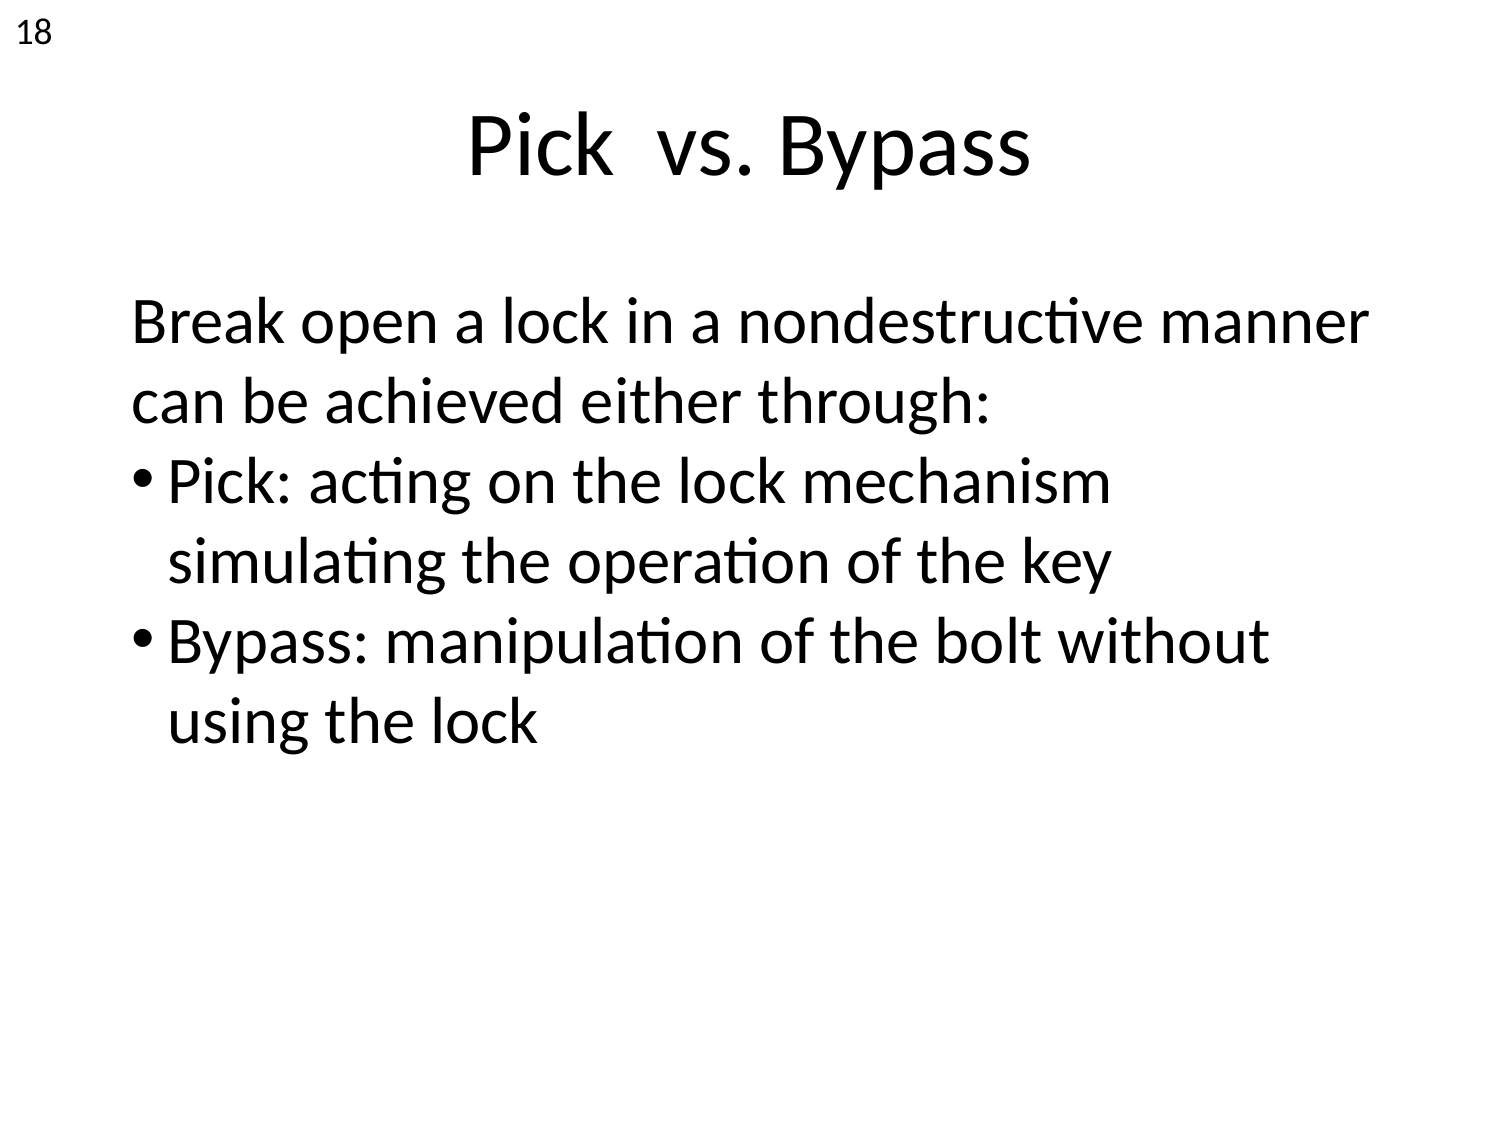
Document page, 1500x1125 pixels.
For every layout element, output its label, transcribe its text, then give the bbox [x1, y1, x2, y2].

text_box <number> [0, 0, 1500, 1125]
